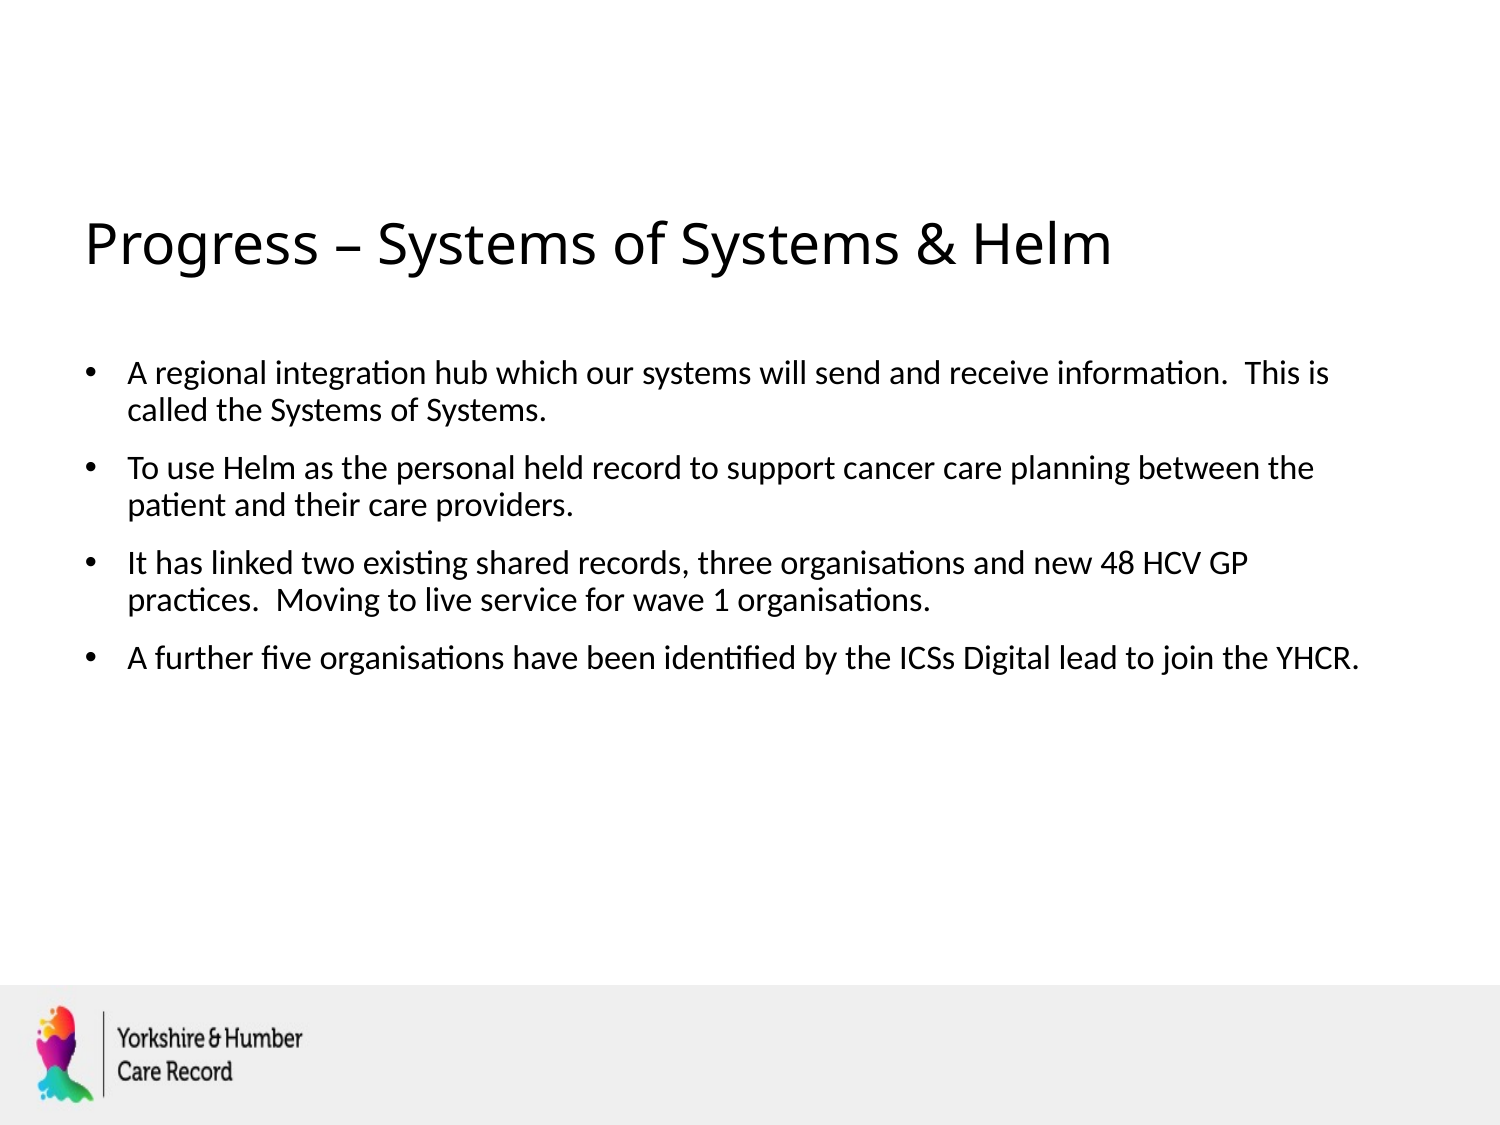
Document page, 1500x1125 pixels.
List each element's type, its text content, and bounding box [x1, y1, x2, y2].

title Progress – Systems of Systems & Helm [70, 201, 1137, 290]
list A regional integration hub which our systems will send and receive information. This is called the Systems of Systems. To use Helm as the personal held record to support cancer care planning between the patient and their care providers. It has linked two existing shared records, three organisations and new 48 HCV GP practices. Moving to live service for wave 1 organisations. A further five organisations have been identified by the ICSs Digital lead to join the YHCR. [70, 347, 1378, 781]
